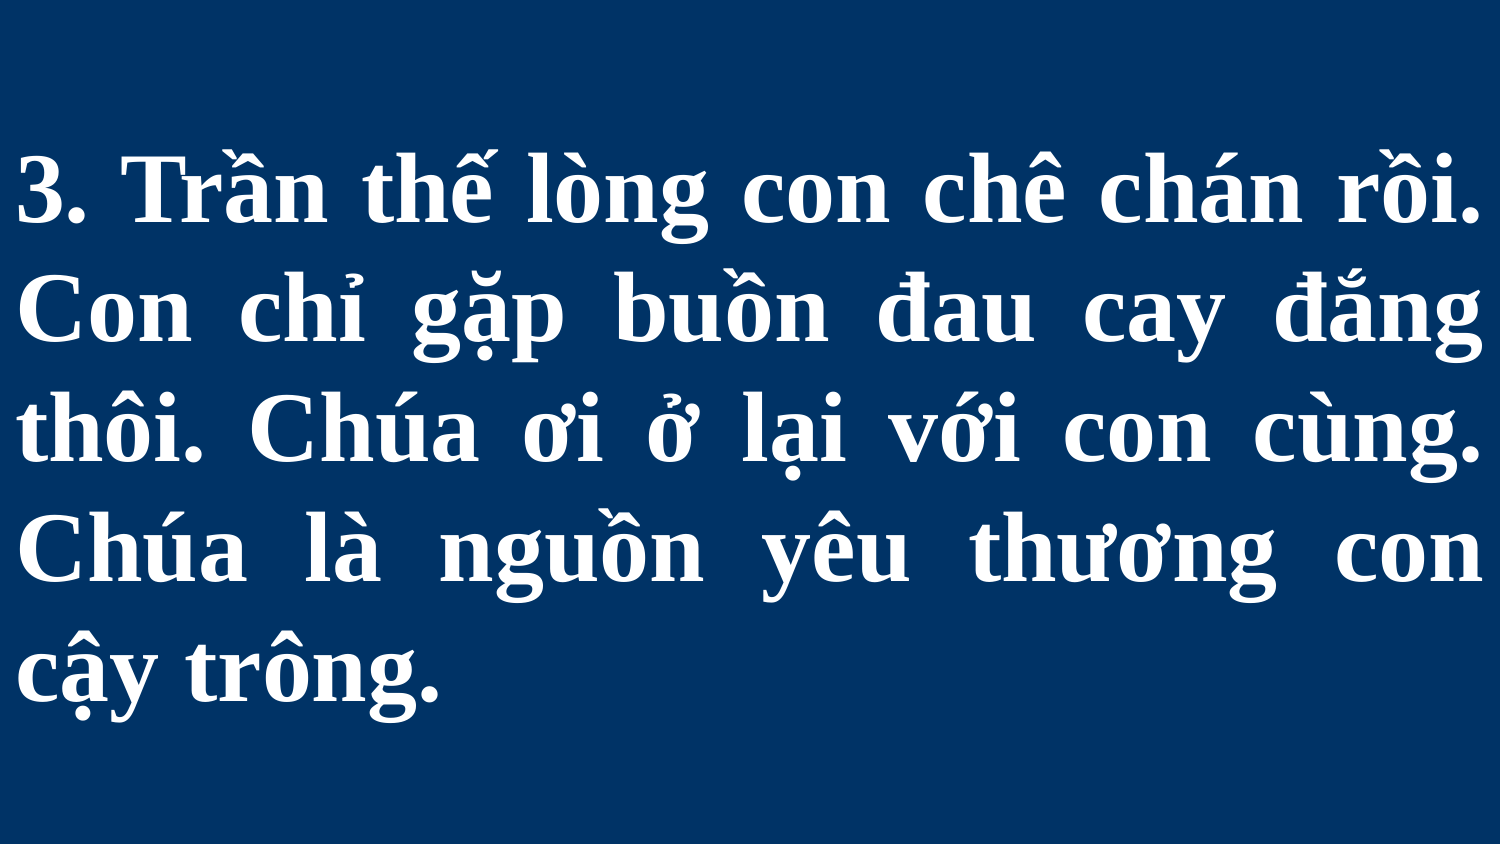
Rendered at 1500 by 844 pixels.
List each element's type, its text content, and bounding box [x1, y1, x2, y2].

title 3. Trần thế lòng con chê chán rồi. Con chỉ gặp buồn đau cay đắng thôi. Chúa ơi ở lại với con cùng. Chúa là nguồn yêu thương con cậy trông. [0, 0, 1500, 844]
